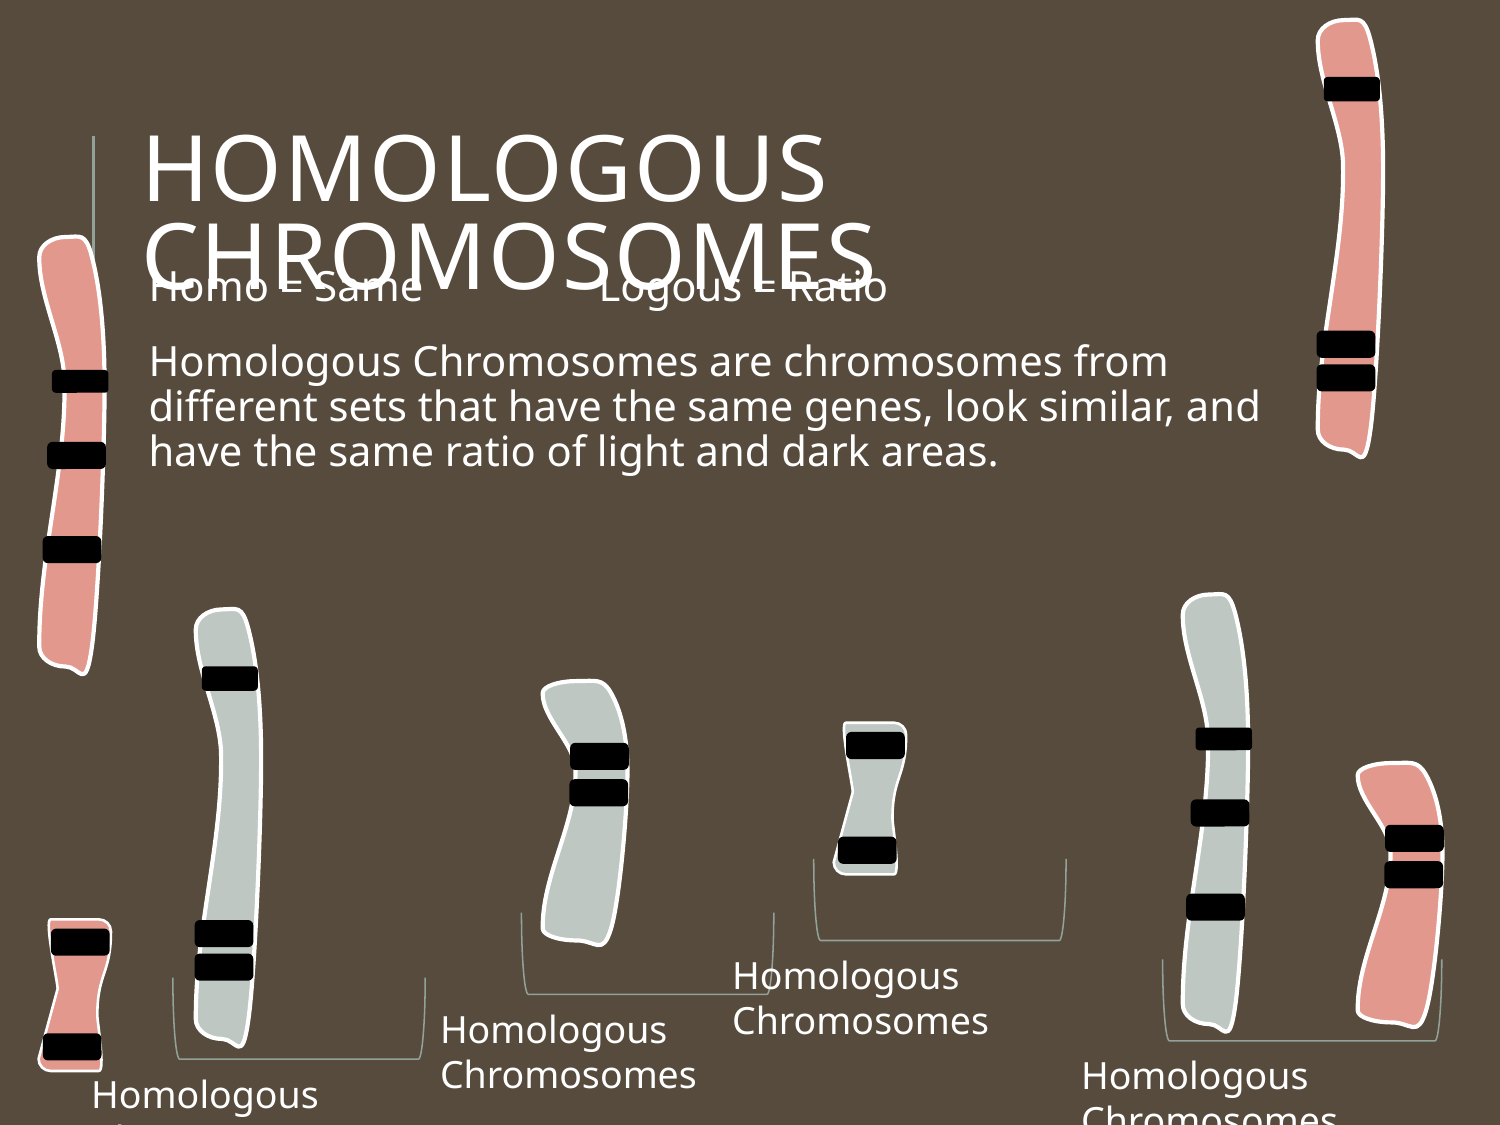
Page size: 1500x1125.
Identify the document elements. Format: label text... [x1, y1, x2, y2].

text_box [717, 858, 1146, 1007]
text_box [424, 912, 854, 1061]
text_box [1317, 19, 1384, 458]
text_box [542, 680, 628, 907]
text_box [833, 722, 907, 853]
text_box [1357, 762, 1443, 954]
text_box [1066, 958, 1495, 1107]
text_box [76, 977, 505, 1125]
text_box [195, 608, 262, 972]
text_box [38, 919, 112, 1072]
list Homo = Same Logous = Ratio Homologous Chromosomes are chromosomes from different sets that have the same genes, look similar, and have the same ratio of light and dark areas. [126, 258, 1322, 542]
title Homologous Chromosomes [126, 96, 1310, 258]
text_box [39, 236, 109, 675]
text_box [1182, 593, 1253, 954]
